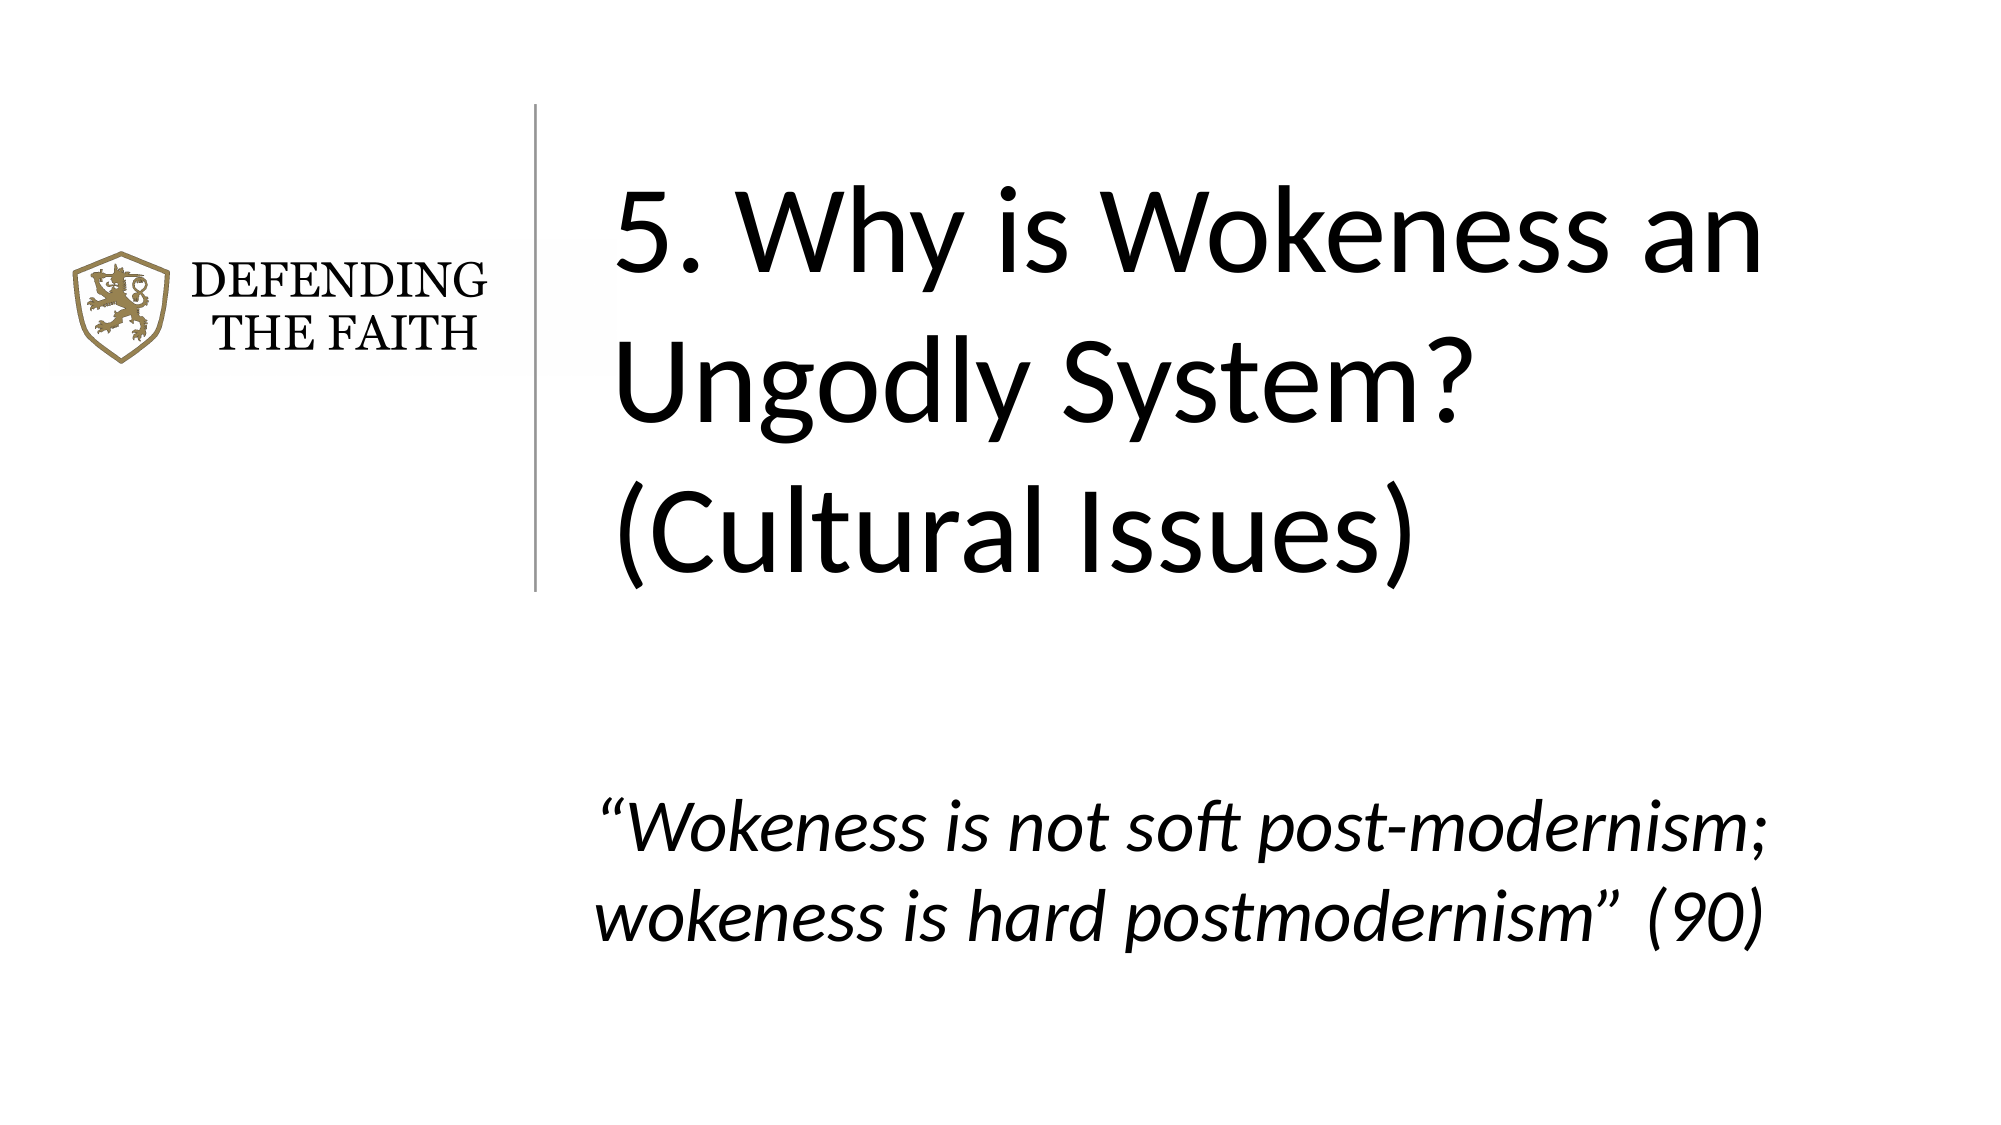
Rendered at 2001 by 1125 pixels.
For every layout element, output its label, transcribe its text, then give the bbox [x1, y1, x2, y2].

text_box 5. Why is Wokeness an Ungodly System? (Cultural Issues) [597, 140, 1880, 606]
text_box “Wokeness is not soft post-modernism; wokeness is hard postmodernism” (90) [579, 768, 1905, 964]
picture [49, 101, 617, 594]
